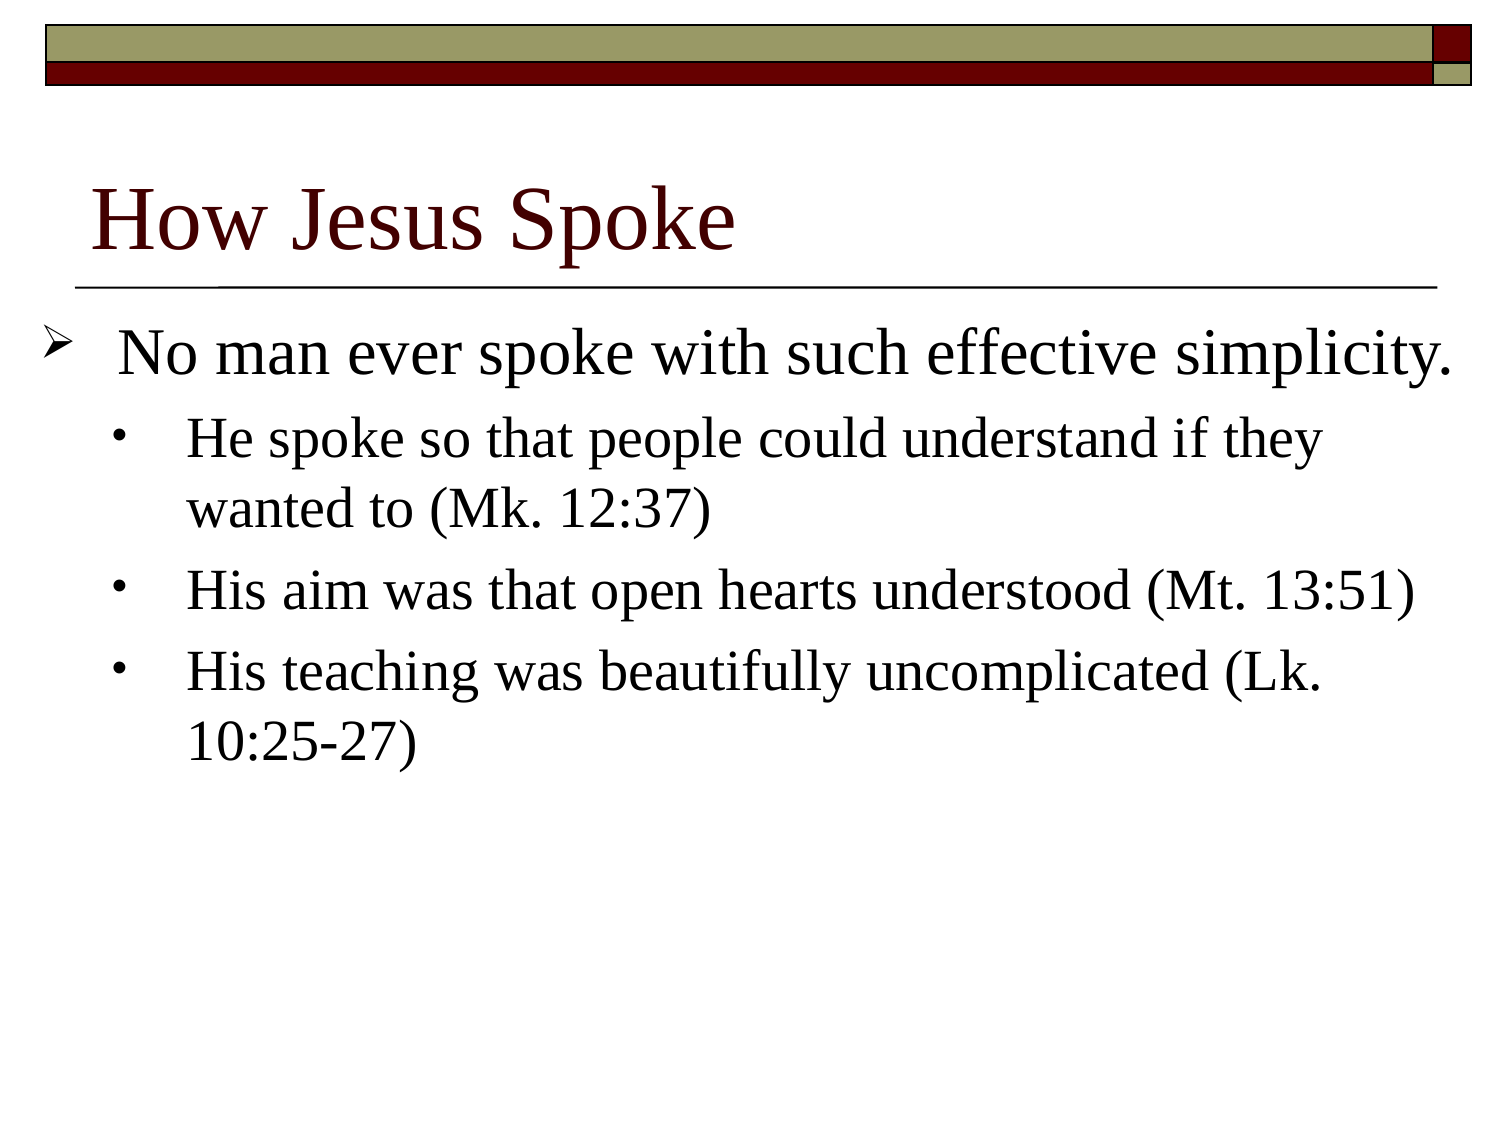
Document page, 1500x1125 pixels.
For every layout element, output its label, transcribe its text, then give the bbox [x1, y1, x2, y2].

title How Jesus Spoke [75, 87, 1425, 275]
list No man ever spoke with such effective simplicity. He spoke so that people could understand if they wanted to (Mk. 12:37) His aim was that open hearts understood (Mt. 13:51) His teaching was beautifully uncomplicated (Lk. 10:25-27) [24, 299, 1475, 1063]
